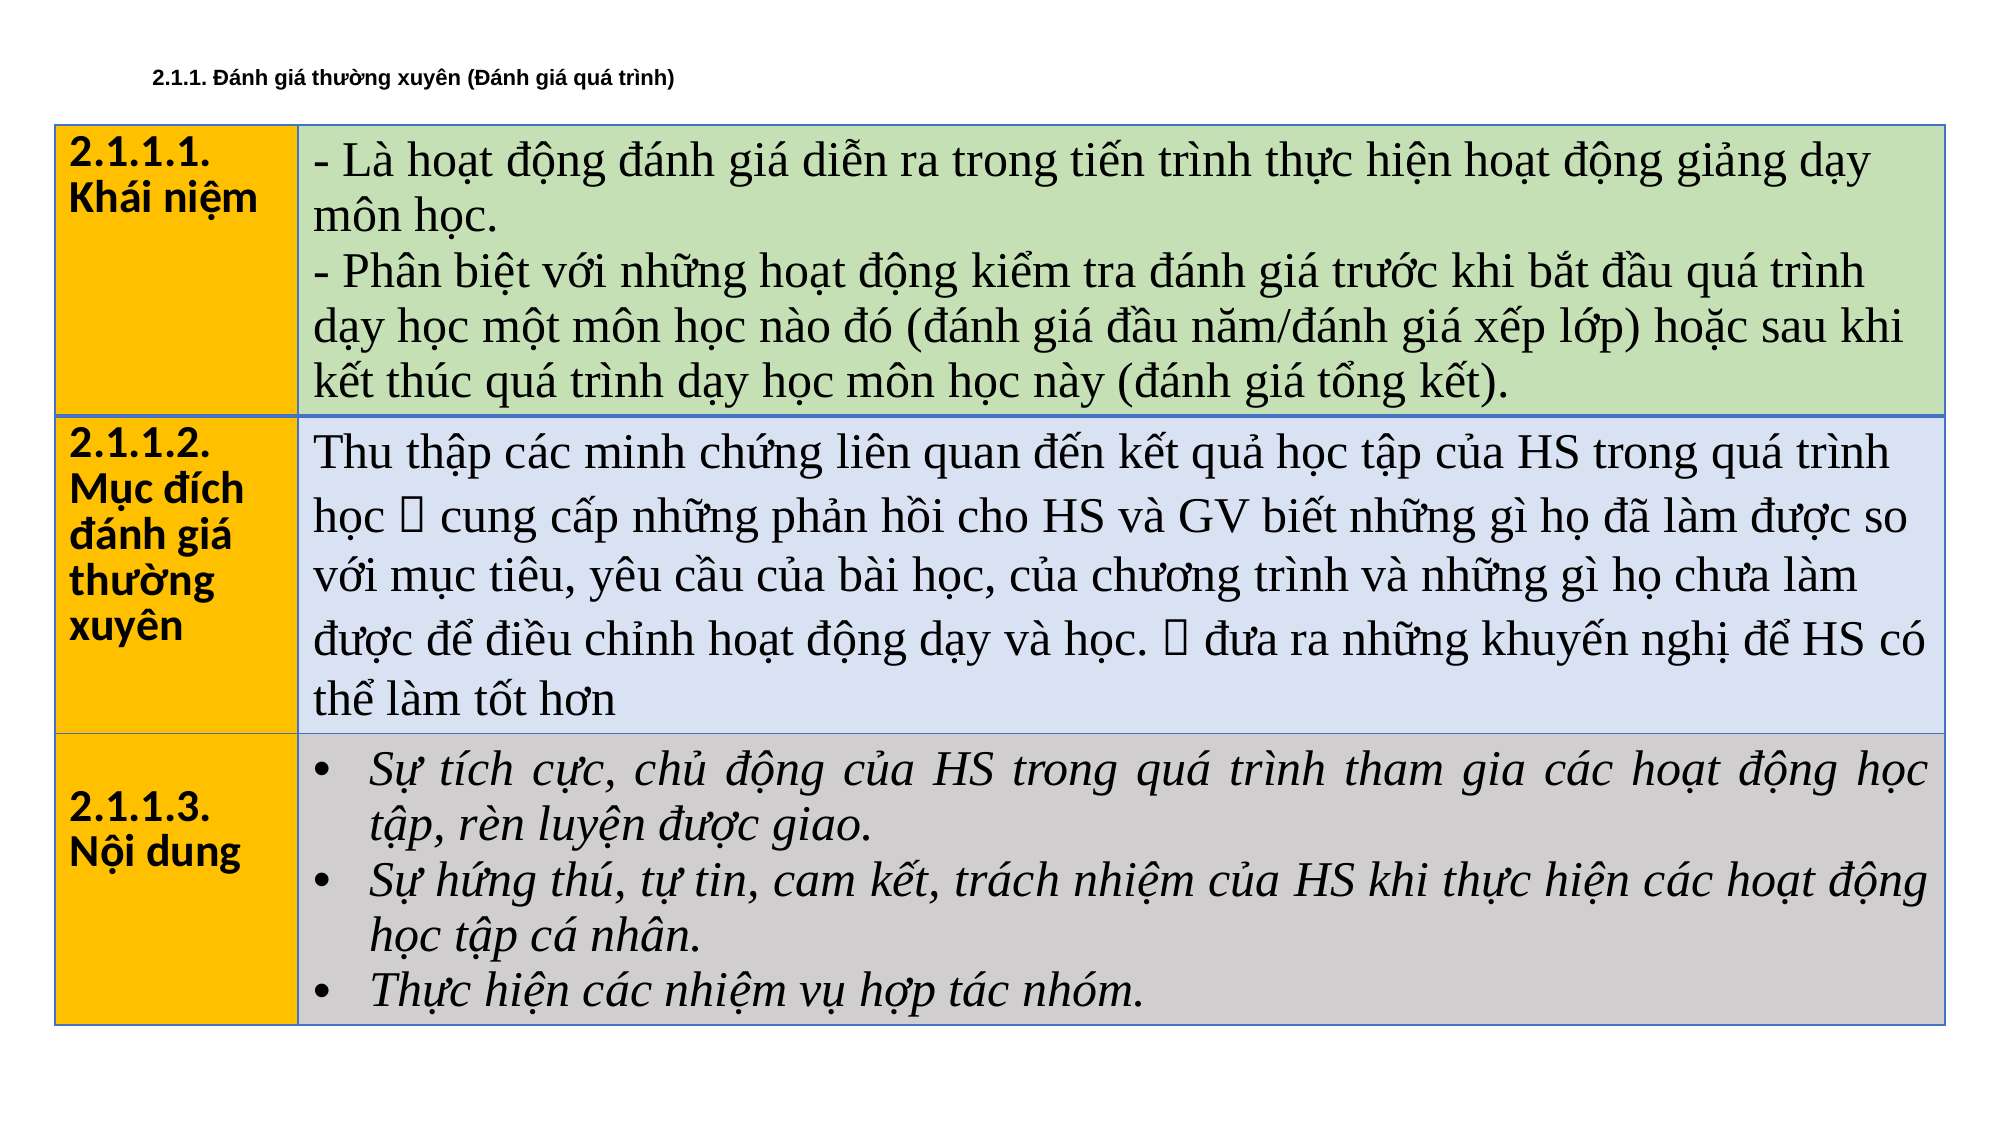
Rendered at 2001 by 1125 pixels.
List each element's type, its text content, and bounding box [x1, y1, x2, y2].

table_header 2.1.1.1. Khái niệm [56, 126, 297, 414]
title 2.1.1. Đánh giá thường xuyên (Đánh giá quá trình) [137, 34, 1863, 124]
table_cell 2.1.1.2. Mục đích đánh giá thường xuyên [56, 418, 297, 733]
table_cell 2.1.1.3. Nội dung [56, 734, 297, 1024]
table_cell Thu thập các minh chứng liên quan đến kết quả học tập của HS trong quá trình học  cung cấp những phản hồi cho HS và GV biết những gì họ đã làm được so với mục tiêu, yêu cầu của bài học, của chương trình và những gì họ chưa làm được để điều chỉnh hoạt động dạy và học.  đưa ra những khuyến nghị để HS có thể làm tốt hơn [299, 418, 1944, 733]
table_cell Sự tích cực, chủ động của HS trong quá trình tham gia các hoạt động học tập, rèn luyện được giao. Sự hứng thú, tự tin, cam kết, trách nhiệm của HS khi thực hiện các hoạt động học tập cá nhân. Thực hiện các nhiệm vụ hợp tác nhóm. [299, 734, 1944, 1024]
table_header - Là hoạt động đánh giá diễn ra trong tiến trình thực hiện hoạt động giảng dạy môn học. - Phân biệt với những hoạt động kiểm tra đánh giá trước khi bắt đầu quá trình dạy học một môn học nào đó (đánh giá đầu năm/đánh giá xếp lớp) hoặc sau khi kết thúc quá trình dạy học môn học này (đánh giá tổng kết). [299, 126, 1944, 414]
